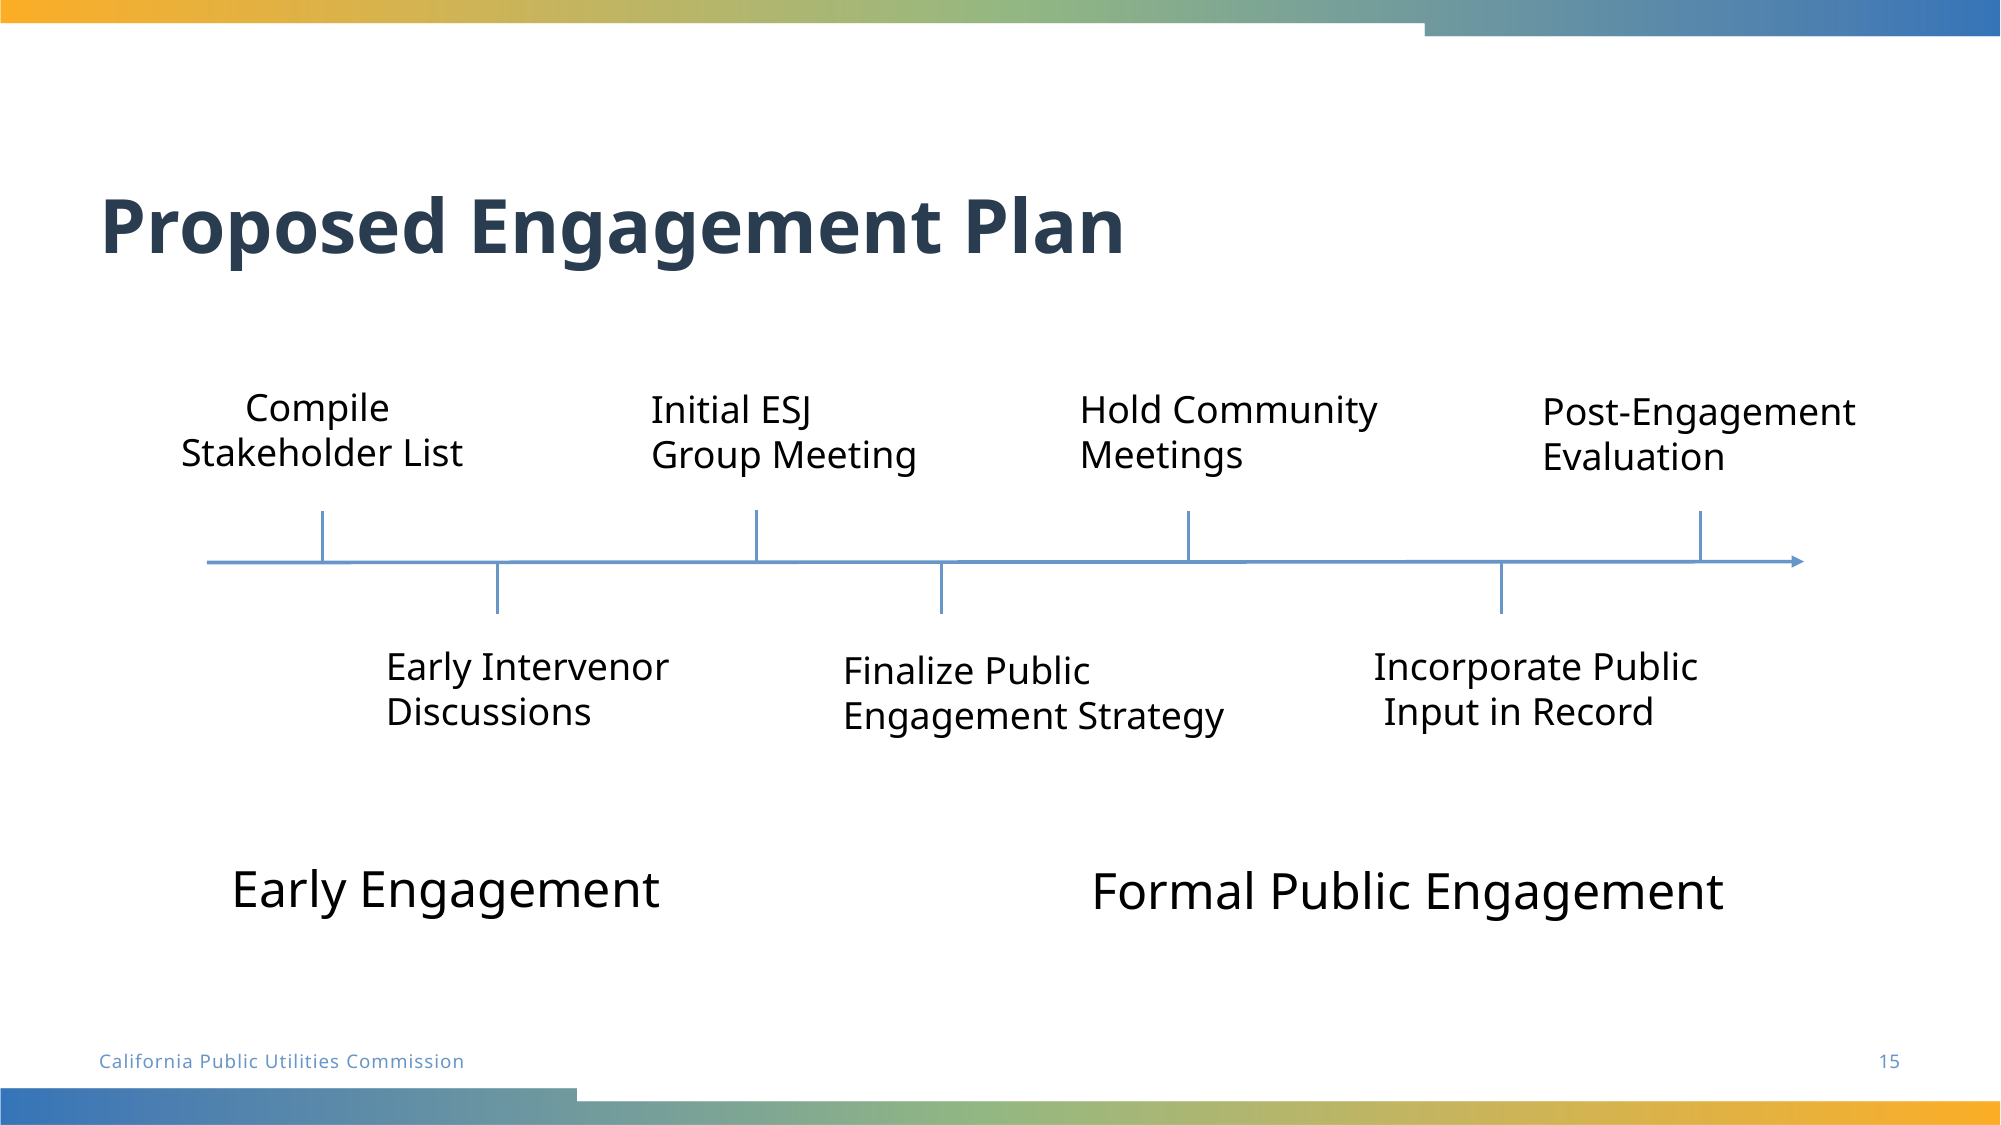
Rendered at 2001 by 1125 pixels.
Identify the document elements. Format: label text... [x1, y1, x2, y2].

text_box Incorporate Public Input in Record [1359, 635, 1714, 741]
text_box Formal Public Engagement [1076, 852, 1740, 927]
text_box Initial ESJ Group Meeting [636, 378, 933, 484]
text_box Early Engagement [217, 849, 676, 925]
text_box Hold Community Meetings [1064, 378, 1403, 484]
text_box Post-Engagement Evaluation [1527, 380, 1881, 486]
picture [0, 0, 2001, 1125]
text_box Finalize Public Engagement Strategy [828, 639, 1240, 745]
text_box Compile Stakeholder List [166, 376, 479, 482]
slide_number 15 [1837, 1050, 1900, 1080]
title Proposed Engagement Plan [99, 59, 1900, 278]
text_box Early Intervenor Discussions [371, 635, 685, 741]
